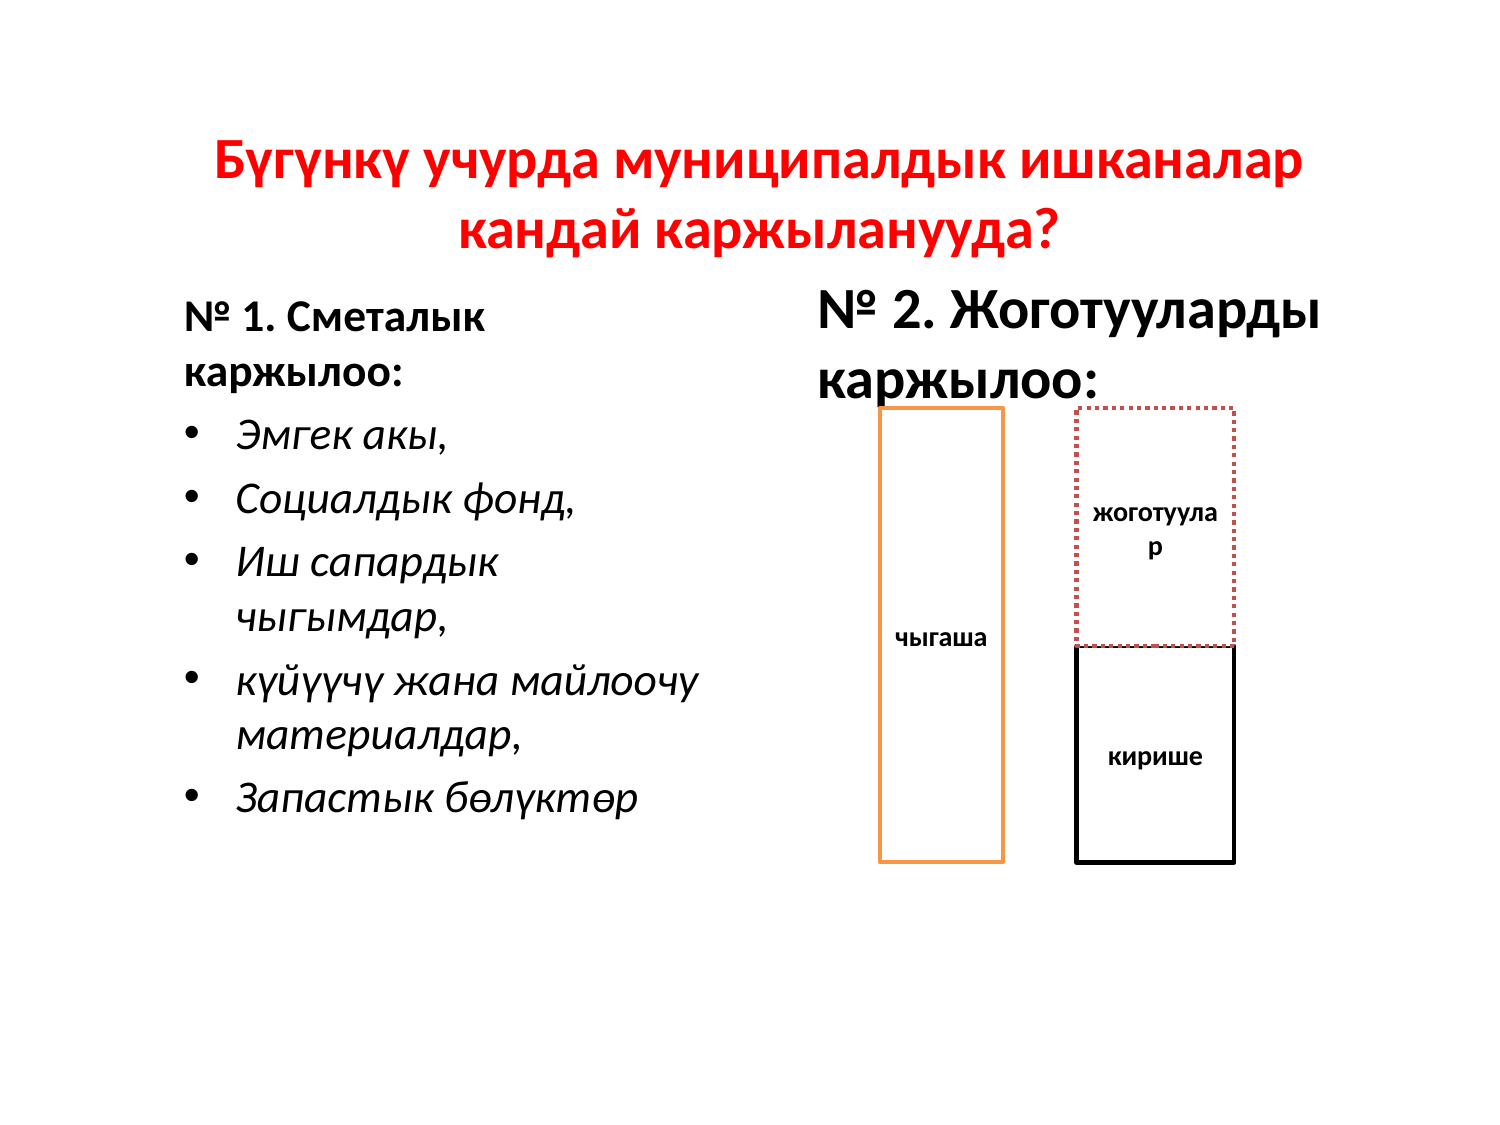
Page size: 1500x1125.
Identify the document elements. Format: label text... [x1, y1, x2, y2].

text_box кирише [1074, 644, 1236, 865]
text_box чыгаша [878, 406, 1005, 864]
title Бүгүнкү учурда муниципалдык ишканалар кандай каржыланууда? [168, 116, 1351, 263]
text_box жоготуулар [1074, 406, 1236, 648]
list № 2. Жоготууларды каржылоо: [802, 262, 1351, 1008]
list № 1. Сметалык каржылоо: Эмгек акы, Социалдык фонд, Иш сапардык чыгымдар, күйүүчү жана майлоочу материалдар, Запастык бөлүктөр [168, 278, 716, 863]
